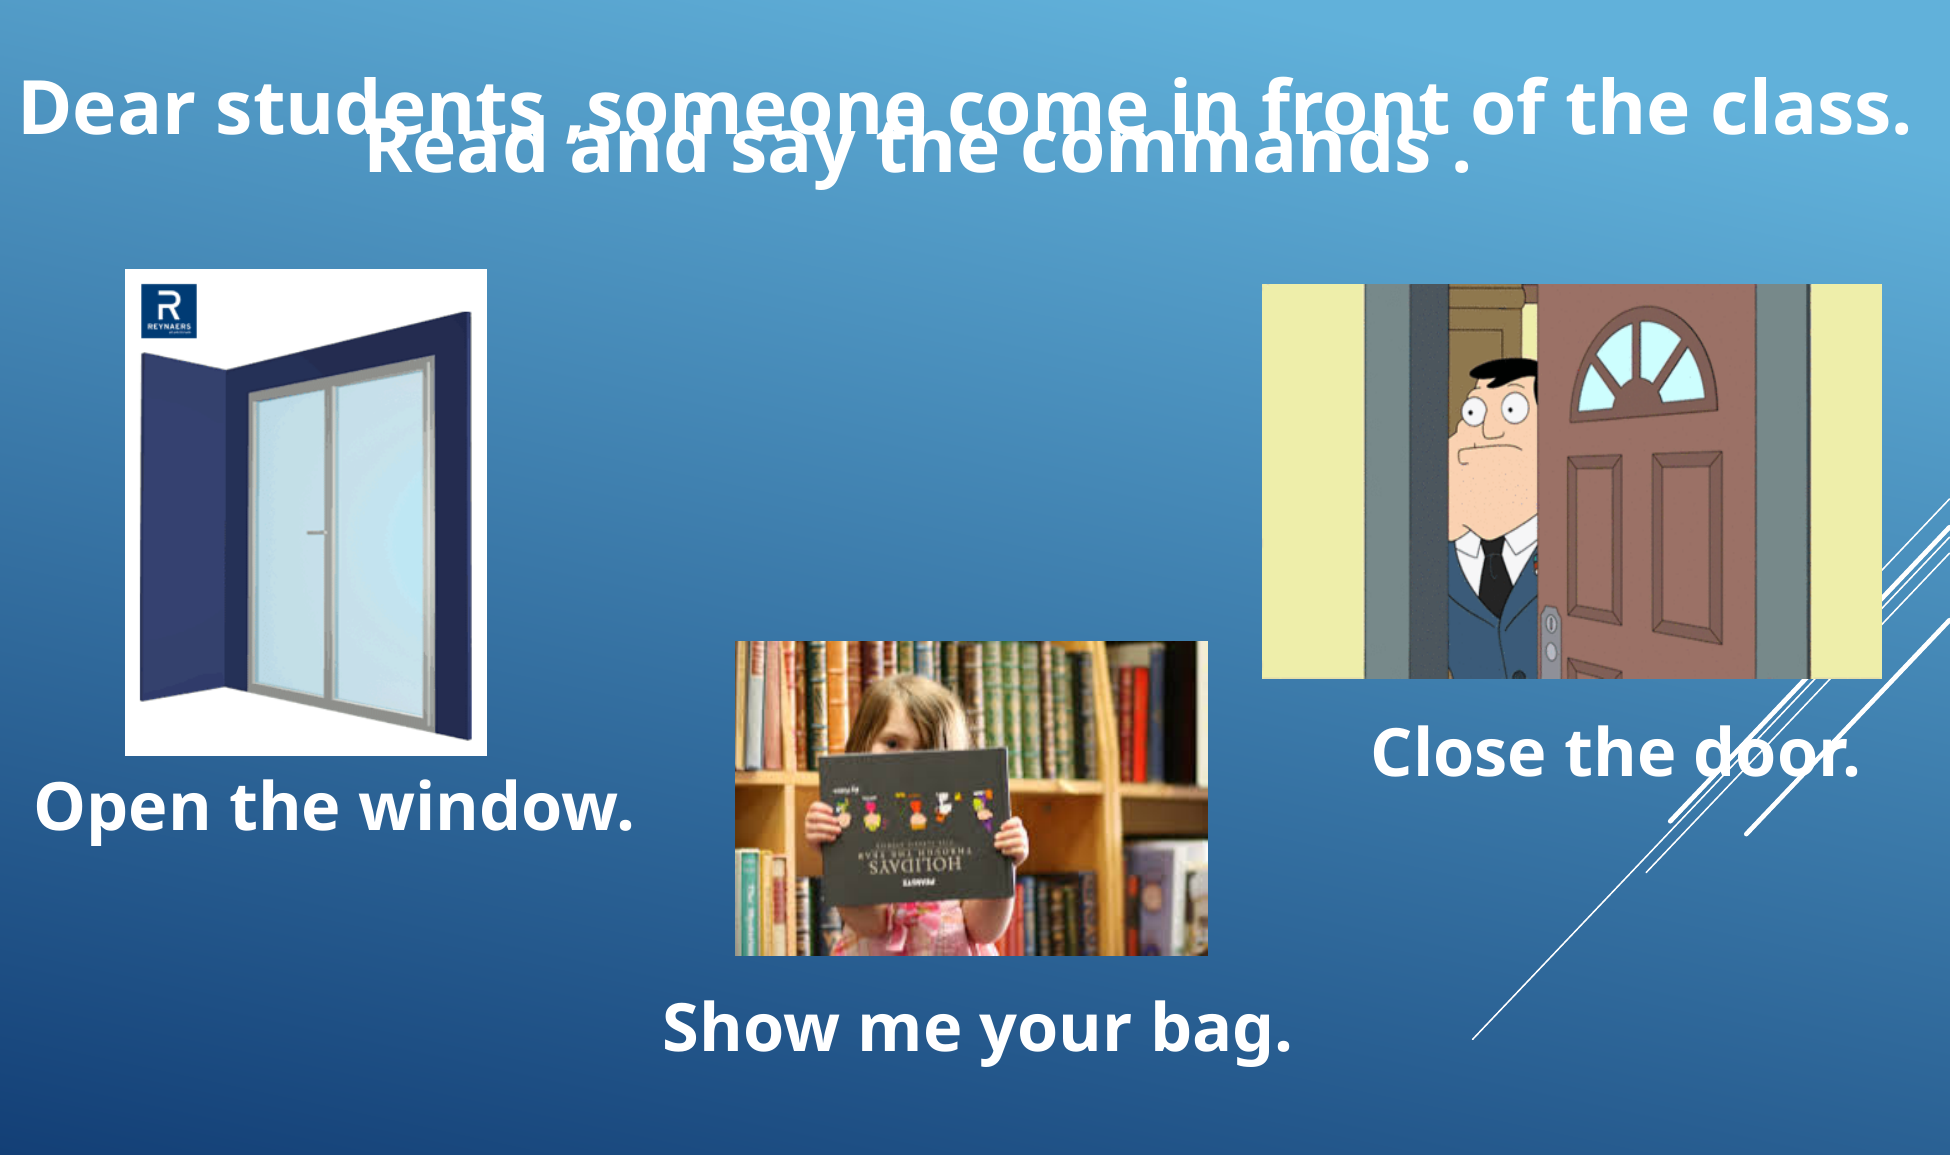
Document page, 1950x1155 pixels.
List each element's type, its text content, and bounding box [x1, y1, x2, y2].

text_box Show me your bag. [647, 977, 1310, 1072]
picture [734, 641, 1208, 957]
text_box Close the door. [1355, 702, 1877, 798]
text_box Read and say the commands . [348, 89, 1489, 195]
picture [1262, 284, 1882, 680]
picture [124, 268, 487, 756]
text_box Open the window. [18, 756, 651, 852]
text_box Dear students ,someone come in front of the class. [2, 52, 1930, 158]
